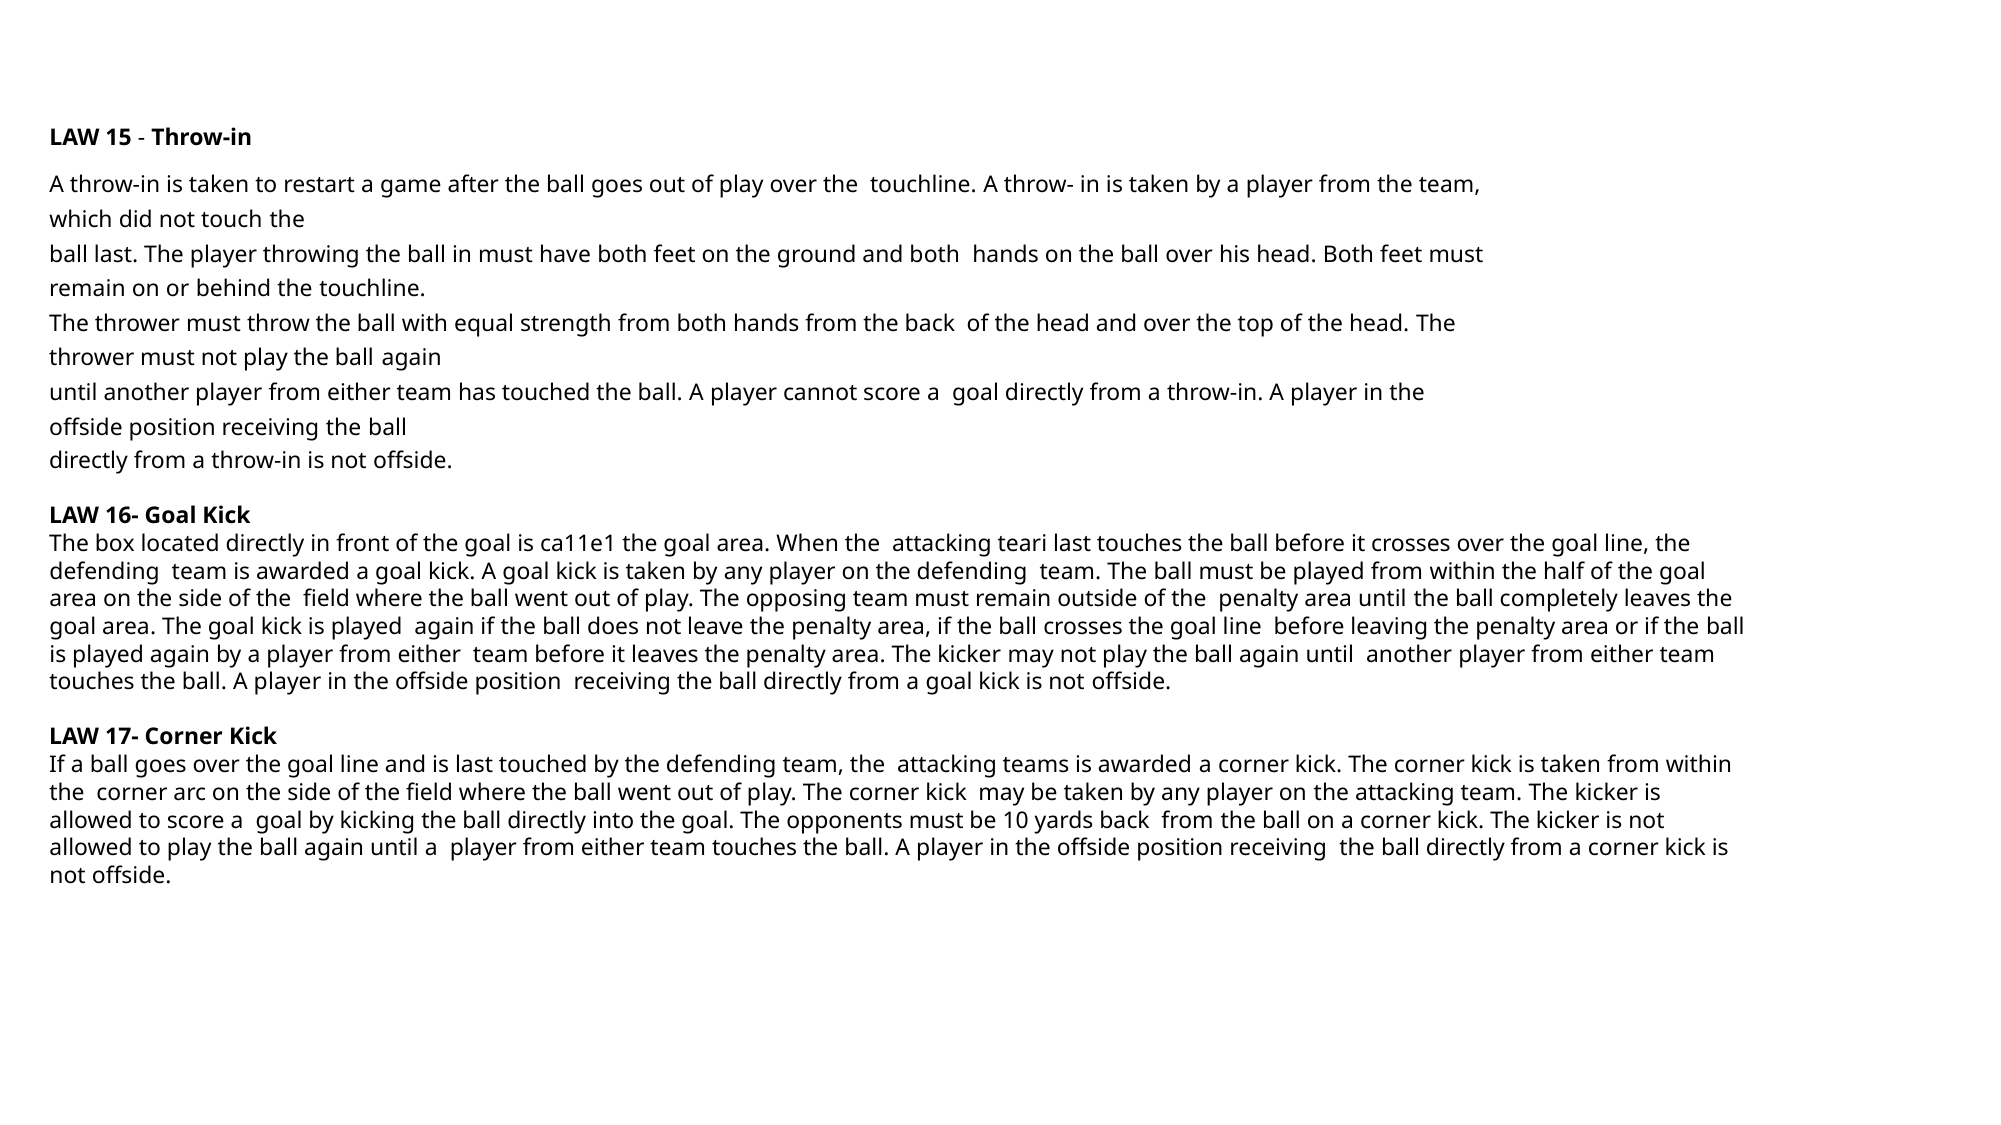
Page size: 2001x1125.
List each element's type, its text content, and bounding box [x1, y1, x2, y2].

text_box LAW 15 - Throw-in A throw-in is taken to restart a game after the ball goes out of play over the touchline. A throw- in is taken by a player from the team, which did not touch the ball last. The player throwing the ball in must have both feet on the ground and both hands on the ball over his head. Both feet must remain on or behind the touchline. The thrower must throw the ball with equal strength from both hands from the back of the head and over the top of the head. The thrower must not play the ball again until another player from either team has touched the ball. A player cannot score a goal directly from a throw-in. A player in the offside position receiving the ball directly from a throw-in is not offside. LAW 16- Goal Kick The box located directly in front of the goal is ca11e1 the goal area. When the attacking teari last touches the ball before it crosses over the goal line, the defending team is awarded a goal kick. A goal kick is taken by any player on the defending team. The ball must be played from within the half of the goal area on the side of the field where the ball went out of play. The opposing team must remain outside of the penalty area until the ball completely leaves the goal area. The goal kick is played again if the ball does not leave the penalty area, if the ball crosses the goal line before leaving the penalty area or if the ball is played again by a player from either team before it leaves the penalty area. The kicker may not play the ball again until another player from either team touches the ball. A player in the offside position receiving the ball directly from a goal kick is not offside. LAW 17- Corner Kick If a ball goes over the goal line and is last touched by the defending team, the attacking teams is awarded a corner kick. The corner kick is taken from within the corner arc on the side of the field where the ball went out of play. The corner kick may be taken by any player on the attacking team. The kicker is allowed to score a goal by kicking the ball directly into the goal. The opponents must be 10 yards back from the ball on a corner kick. The kicker is not allowed to play the ball again until a player from either team touches the ball. A player in the offside position receiving the ball directly from a corner kick is not offside. [47, 120, 1756, 888]
